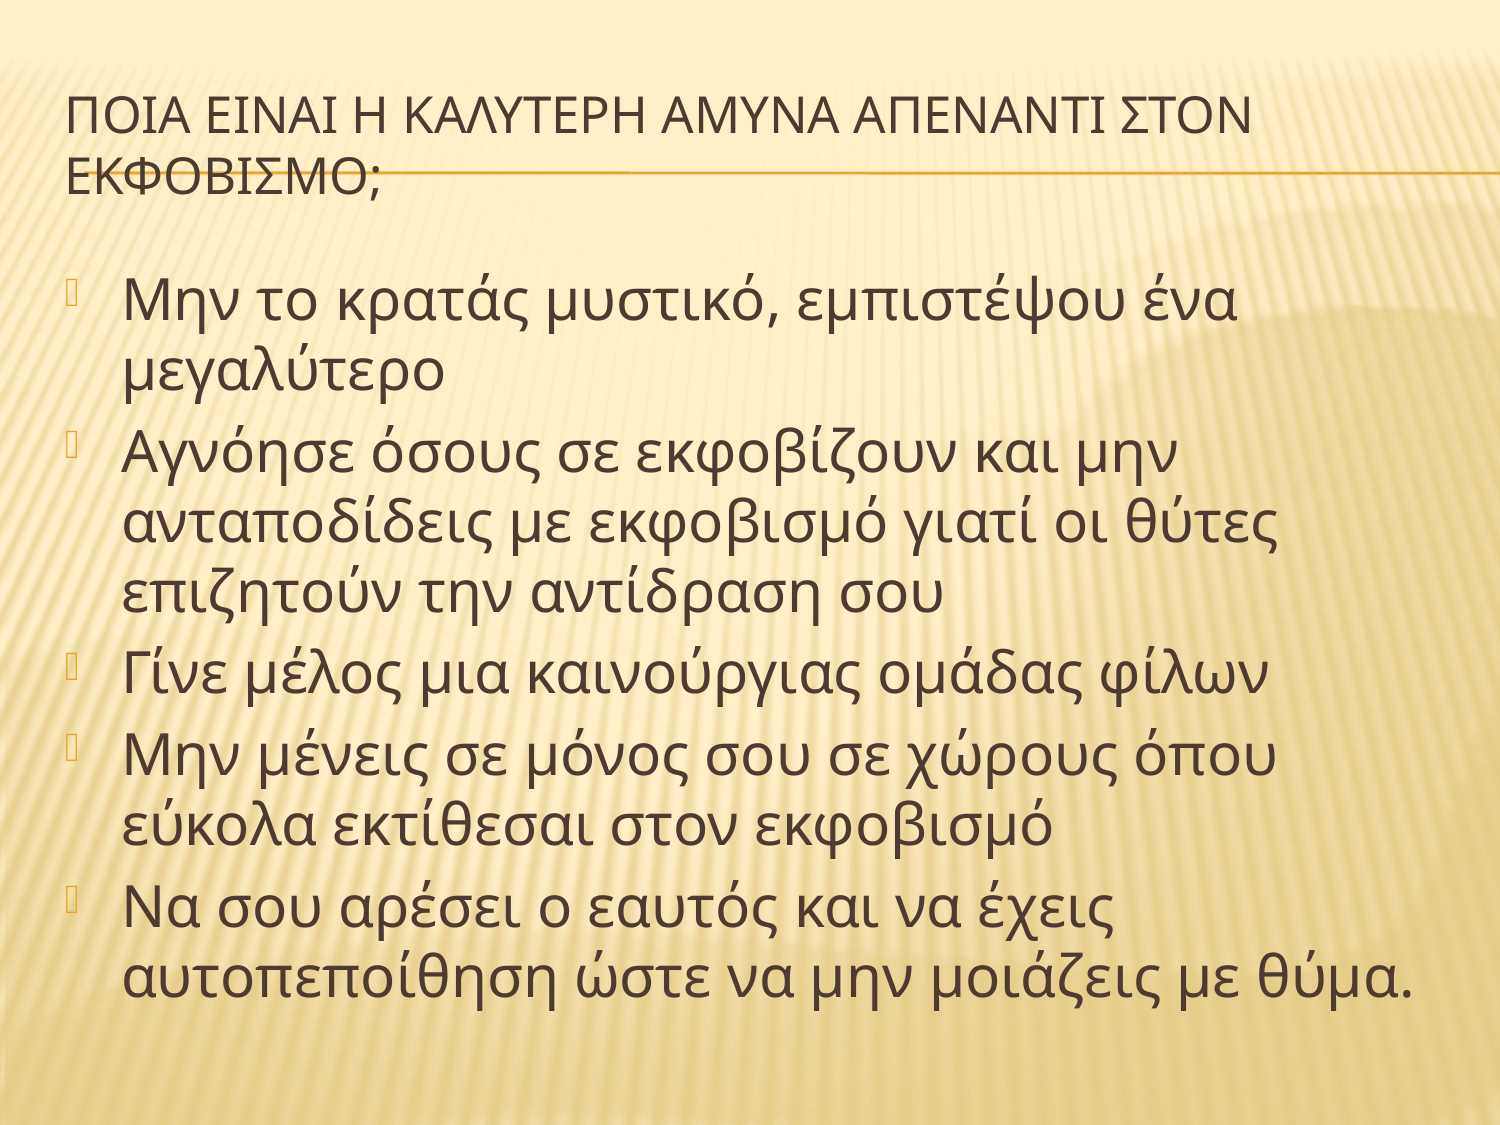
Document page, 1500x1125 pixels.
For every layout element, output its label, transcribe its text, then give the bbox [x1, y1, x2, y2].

list Μην το κρατάς μυστικό, εμπιστέψου ένα μεγαλύτερο Αγνόησε όσους σε εκφοβίζουν και μην ανταποδίδεις με εκφοβισμό γιατί οι θύτες επιζητούν την αντίδραση σου Γίνε μέλος μια καινούργιας ομάδας φίλων Μην μένεις σε μόνος σου σε χώρους όπου εύκολα εκτίθεσαι στον εκφοβισμό Να σου αρέσει ο εαυτός και να έχεις αυτοπεποίθηση ώστε να μην μοιάζεις με θύμα. [50, 254, 1475, 998]
title Ποια εiναι η καλυτερη αμυνα απεναντι στον εκφοβισμο; [50, 75, 1475, 213]
